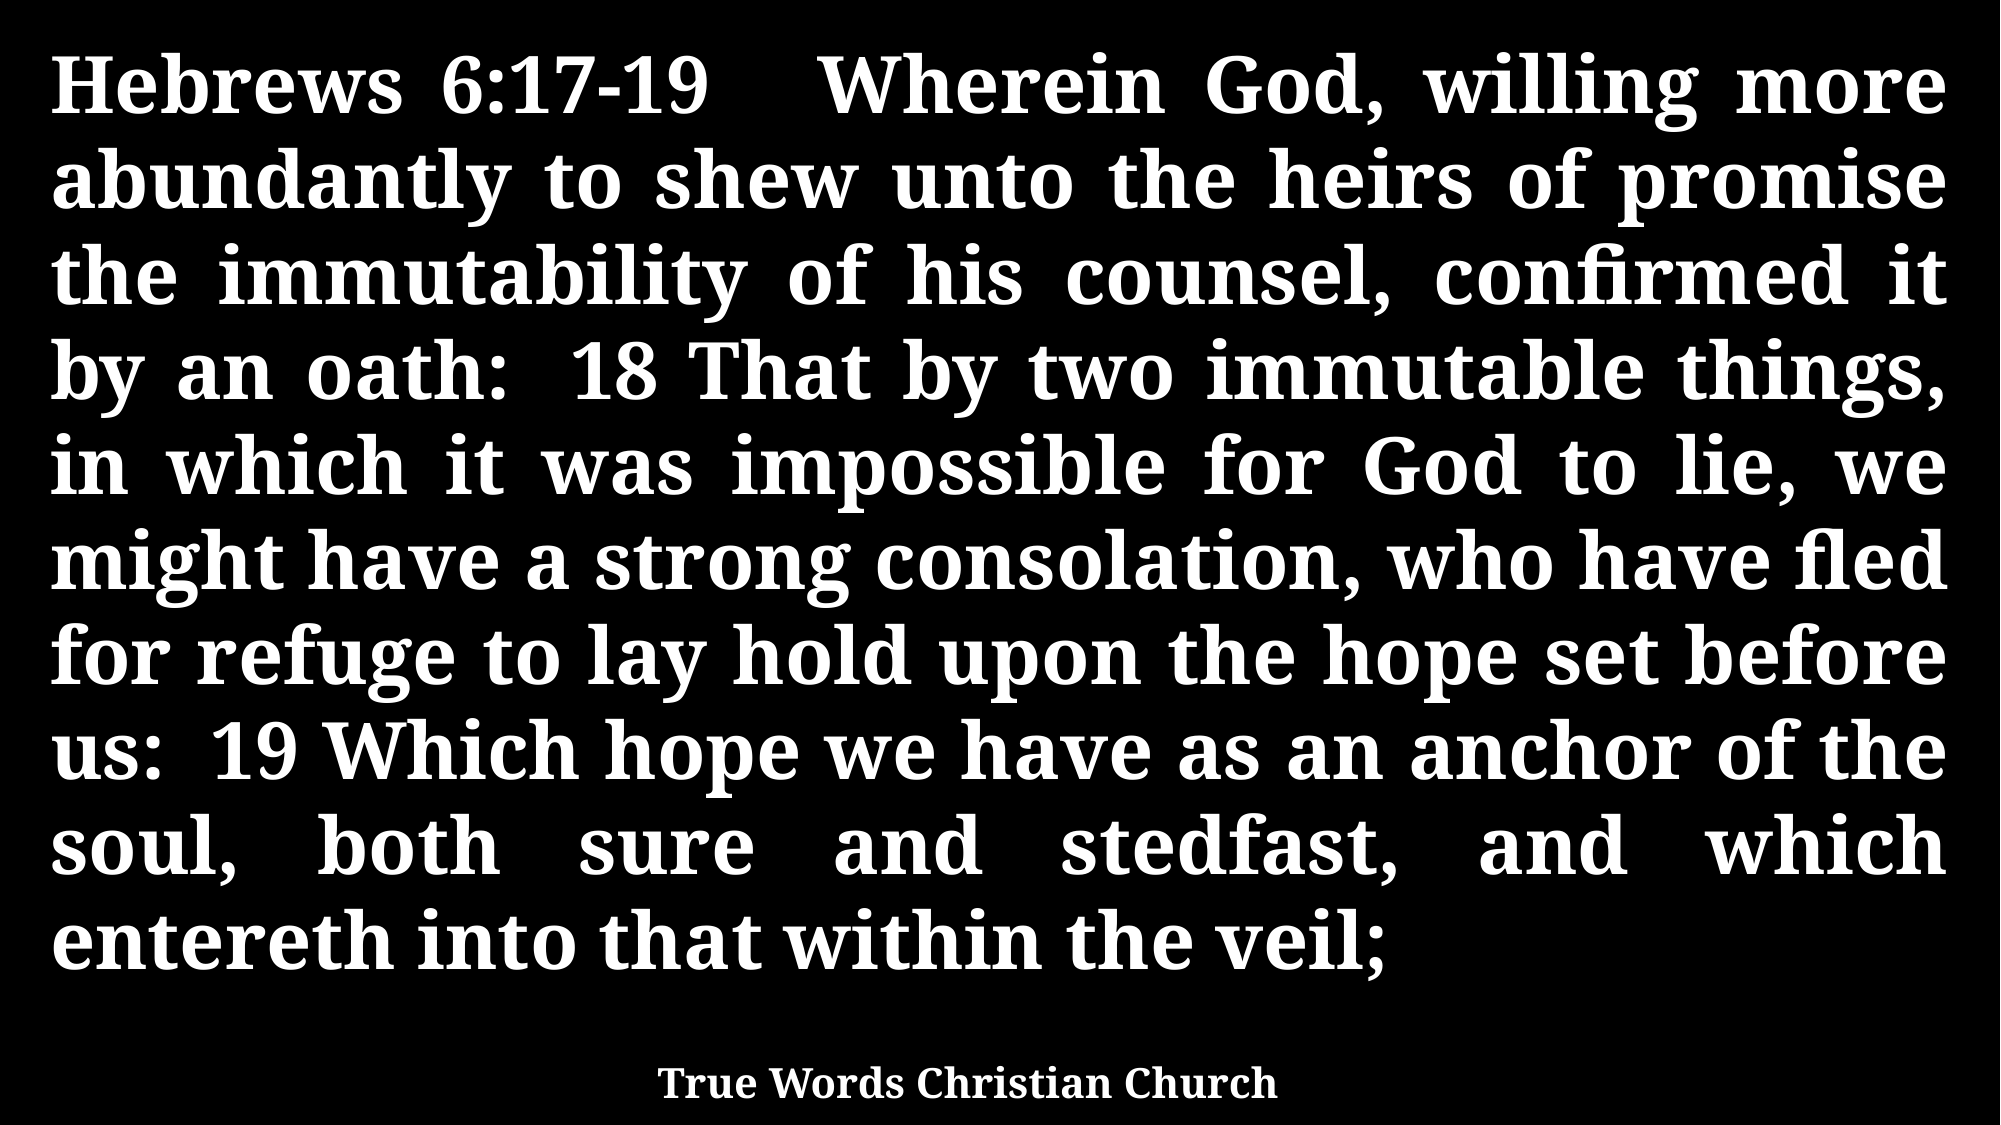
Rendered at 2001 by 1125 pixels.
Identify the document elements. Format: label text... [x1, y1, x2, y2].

text_box True Words Christian Church [642, 1049, 1294, 1114]
text_box Hebrews 6:17-19 Wherein God, willing more abundantly to shew unto the heirs of promise the immutability of his counsel, confirmed it by an oath: 18 That by two immutable things, in which it was impossible for God to lie, we might have a strong consolation, who have fled for refuge to lay hold upon the hope set before us: 19 Which hope we have as an anchor of the soul, both sure and stedfast, and which entereth into that within the veil; [35, 27, 1965, 993]
